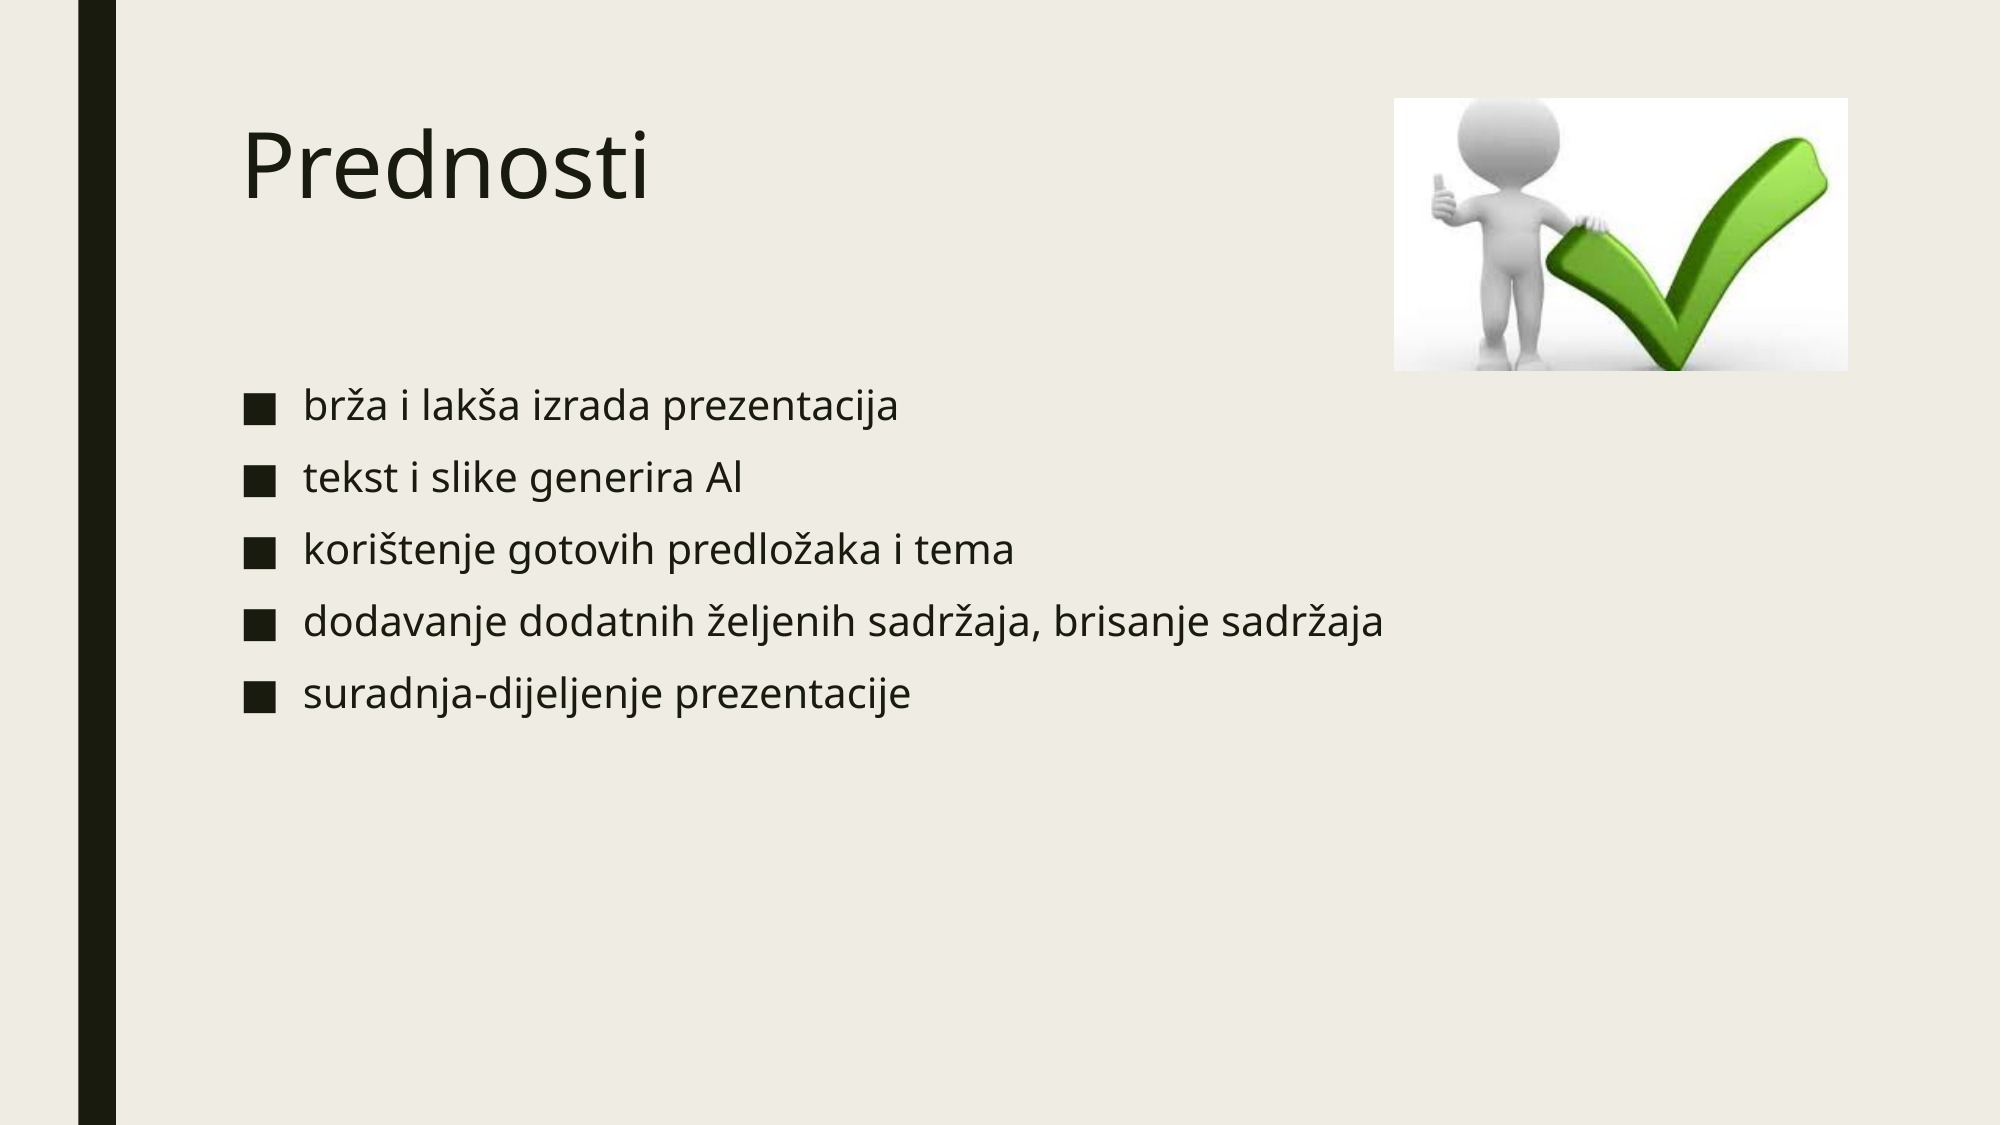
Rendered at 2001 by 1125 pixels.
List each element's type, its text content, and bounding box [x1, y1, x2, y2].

picture [1394, 98, 1848, 371]
title Prednosti [225, 112, 1394, 357]
list brža i lakša izrada prezentacija tekst i slike generira Al korištenje gotovih predložaka i tema dodavanje dodatnih željenih sadržaja, brisanje sadržaja suradnja-dijeljenje prezentacije [225, 375, 1800, 963]
